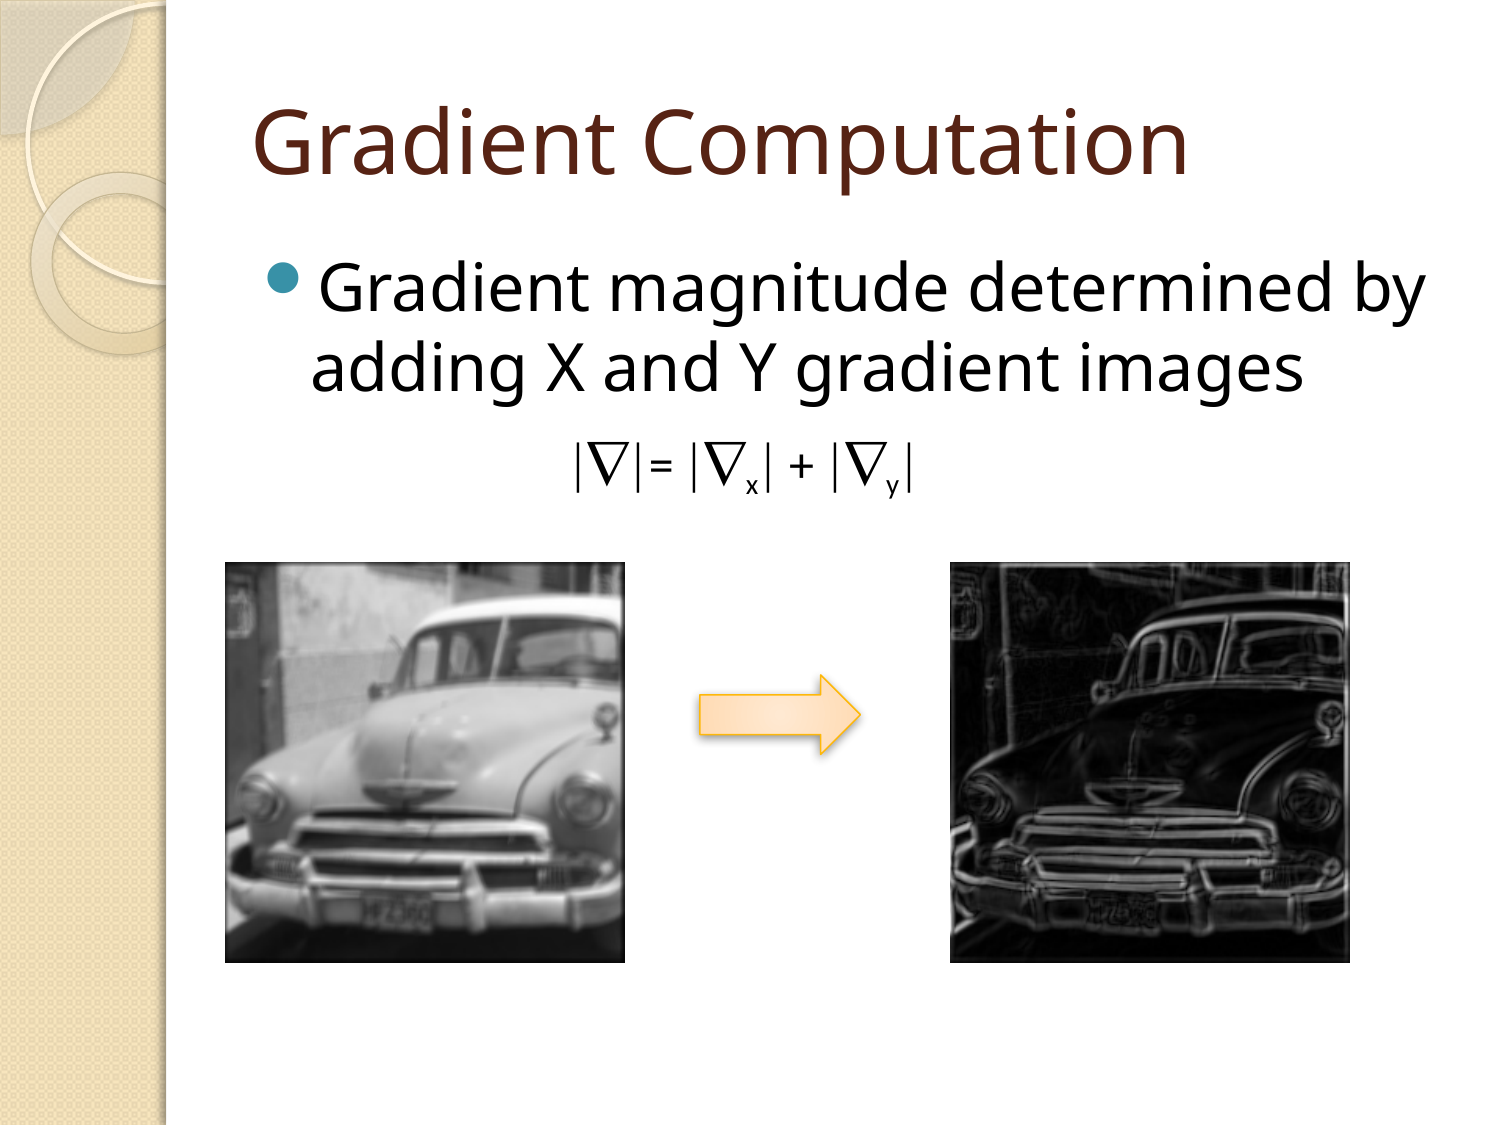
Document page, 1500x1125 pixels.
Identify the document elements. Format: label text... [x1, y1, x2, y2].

list Gradient magnitude determined by adding X and Y gradient images [235, 237, 1466, 1025]
title Gradient Computation [235, 45, 1466, 233]
picture [949, 562, 1351, 963]
picture [224, 562, 626, 963]
text_box = x + y [553, 424, 934, 508]
text_box [699, 674, 861, 756]
